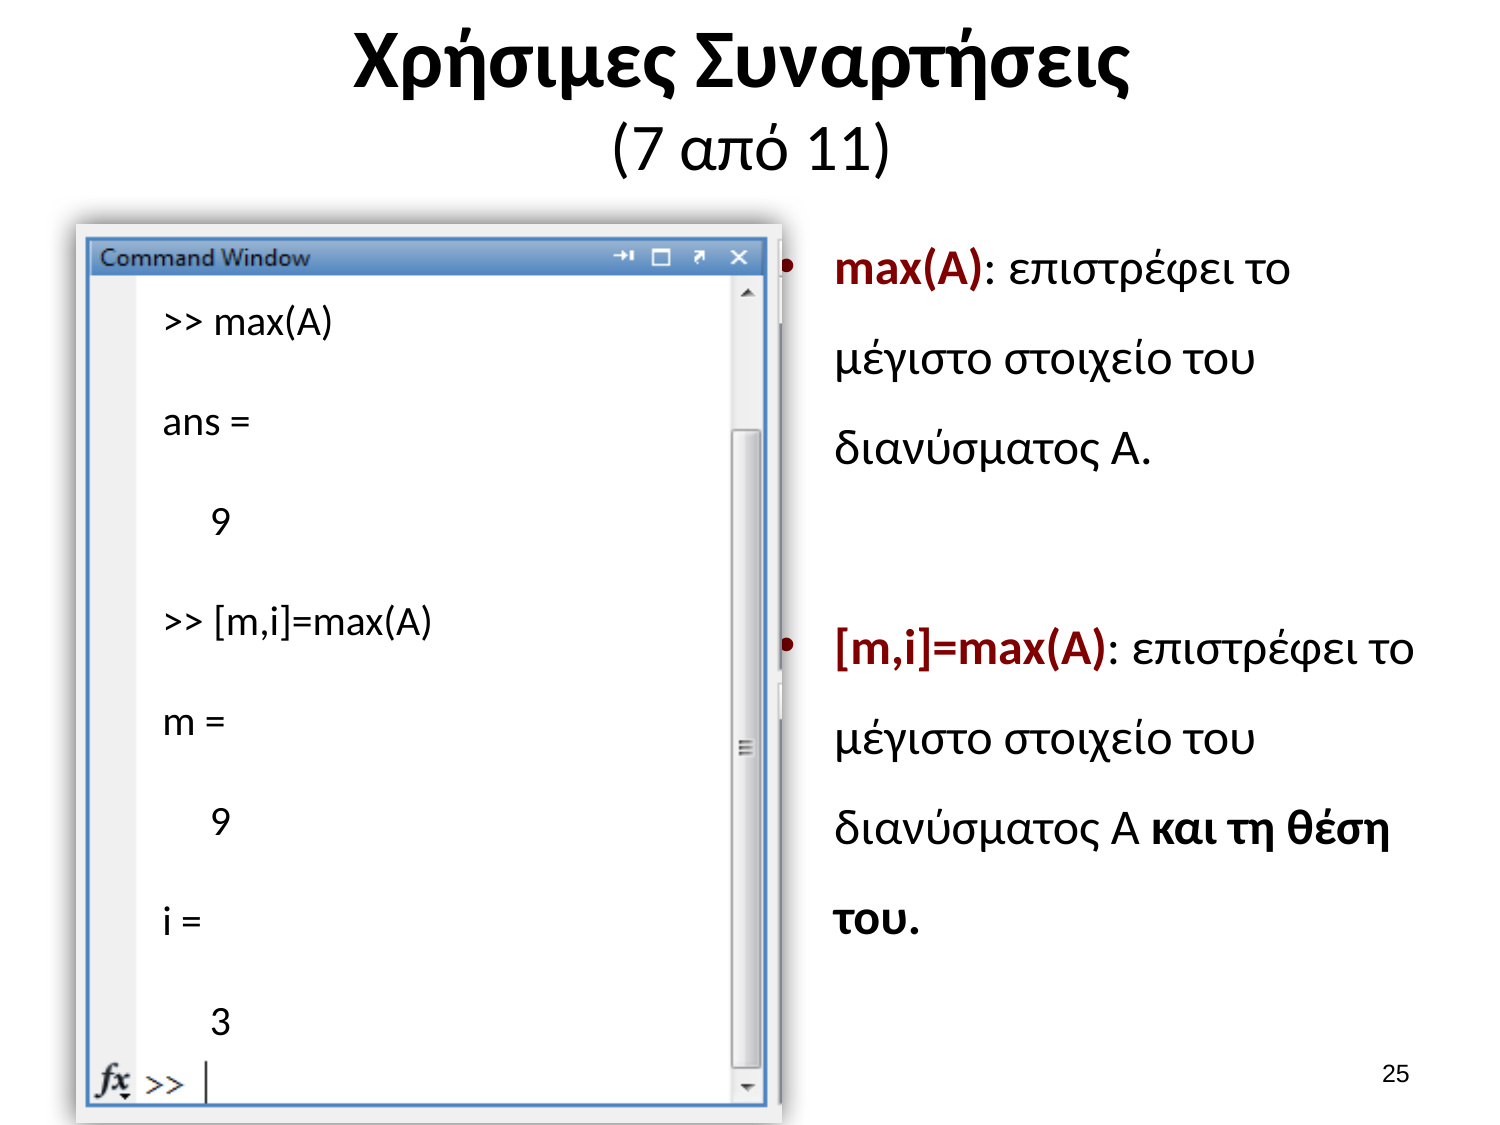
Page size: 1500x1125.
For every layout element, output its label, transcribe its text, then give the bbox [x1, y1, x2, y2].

slide_number 24 [1074, 1042, 1425, 1103]
title Χρήσιμες Συναρτήσεις (7 από 11) [76, 19, 1427, 169]
picture [76, 224, 782, 1123]
list max(A): επιστρέφει το μέγιστο στοιχείο του διανύσματος Α. [m,i]=max(A): επιστρέφει το μέγιστο στοιχείο του διανύσματος Α και τη θέση του. [762, 197, 1471, 1024]
